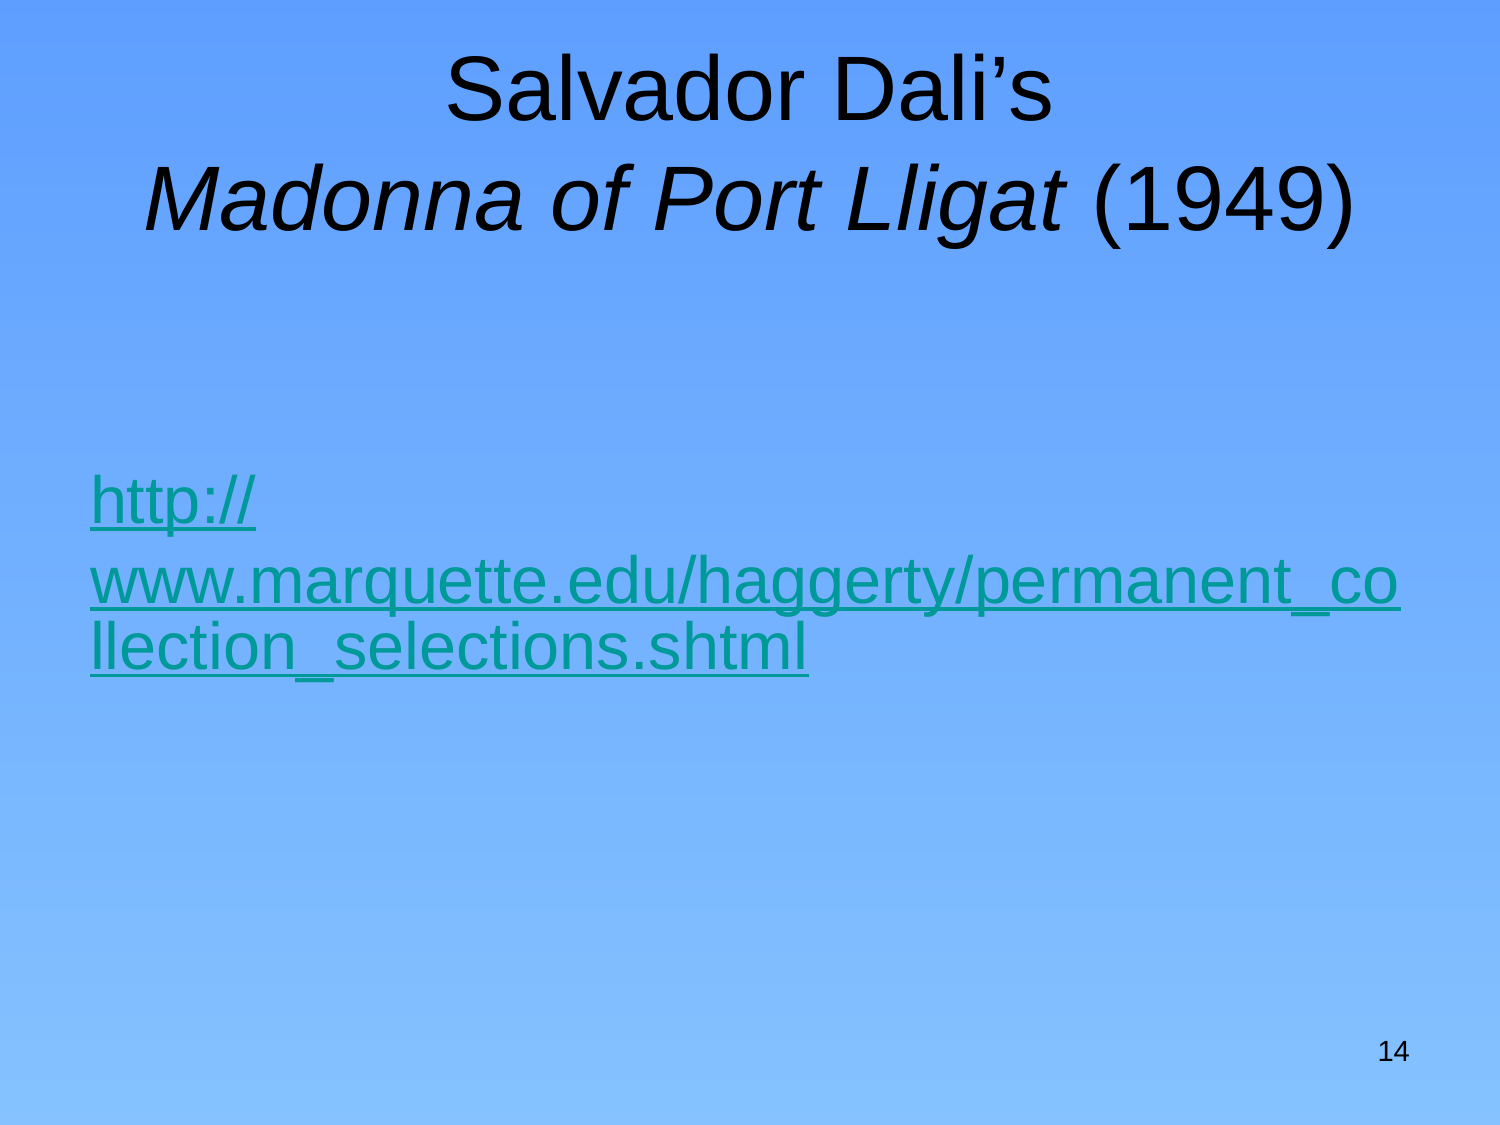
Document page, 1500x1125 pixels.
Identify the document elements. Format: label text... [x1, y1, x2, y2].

list http://www.marquette.edu/haggerty/permanent_collection_selections.shtml [74, 262, 1426, 1006]
slide_number 14 [1074, 1024, 1426, 1103]
title Salvador Dali’s Madonna of Port Lligat (1949) [74, 44, 1426, 233]
